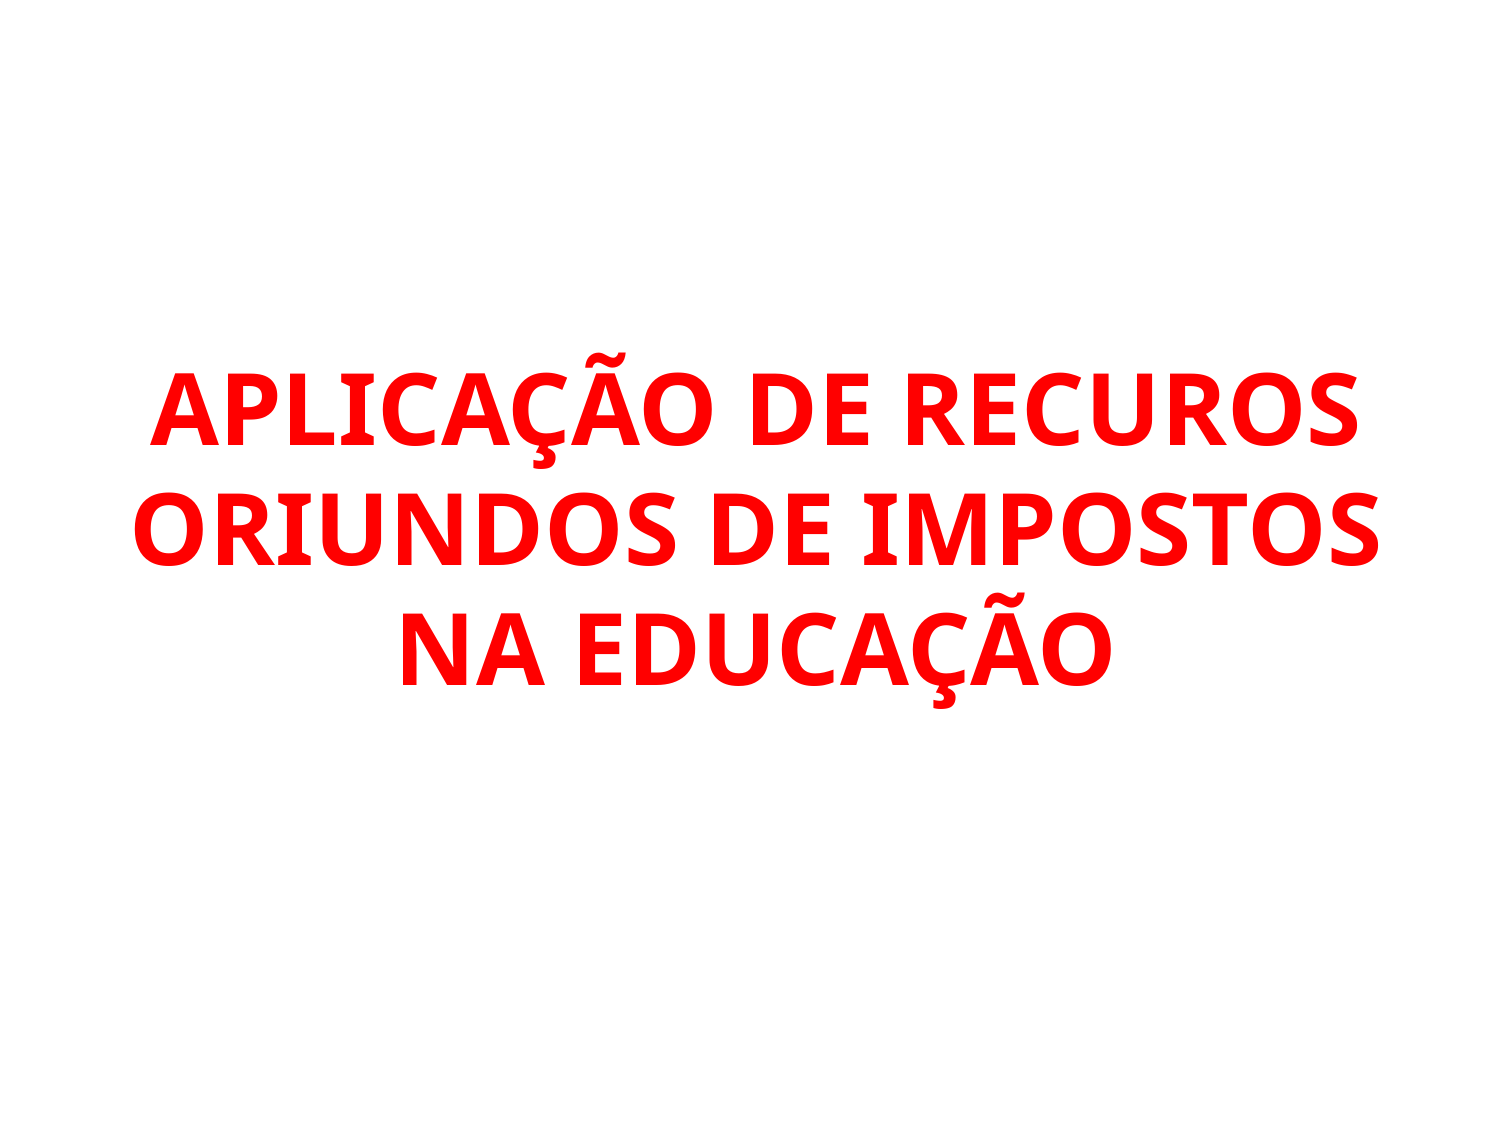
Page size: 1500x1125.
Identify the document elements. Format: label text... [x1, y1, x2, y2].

subtitle APLICAÇÃO DE RECUROS ORIUNDOS DE IMPOSTOS NA EDUCAÇÃO [41, 338, 1471, 925]
